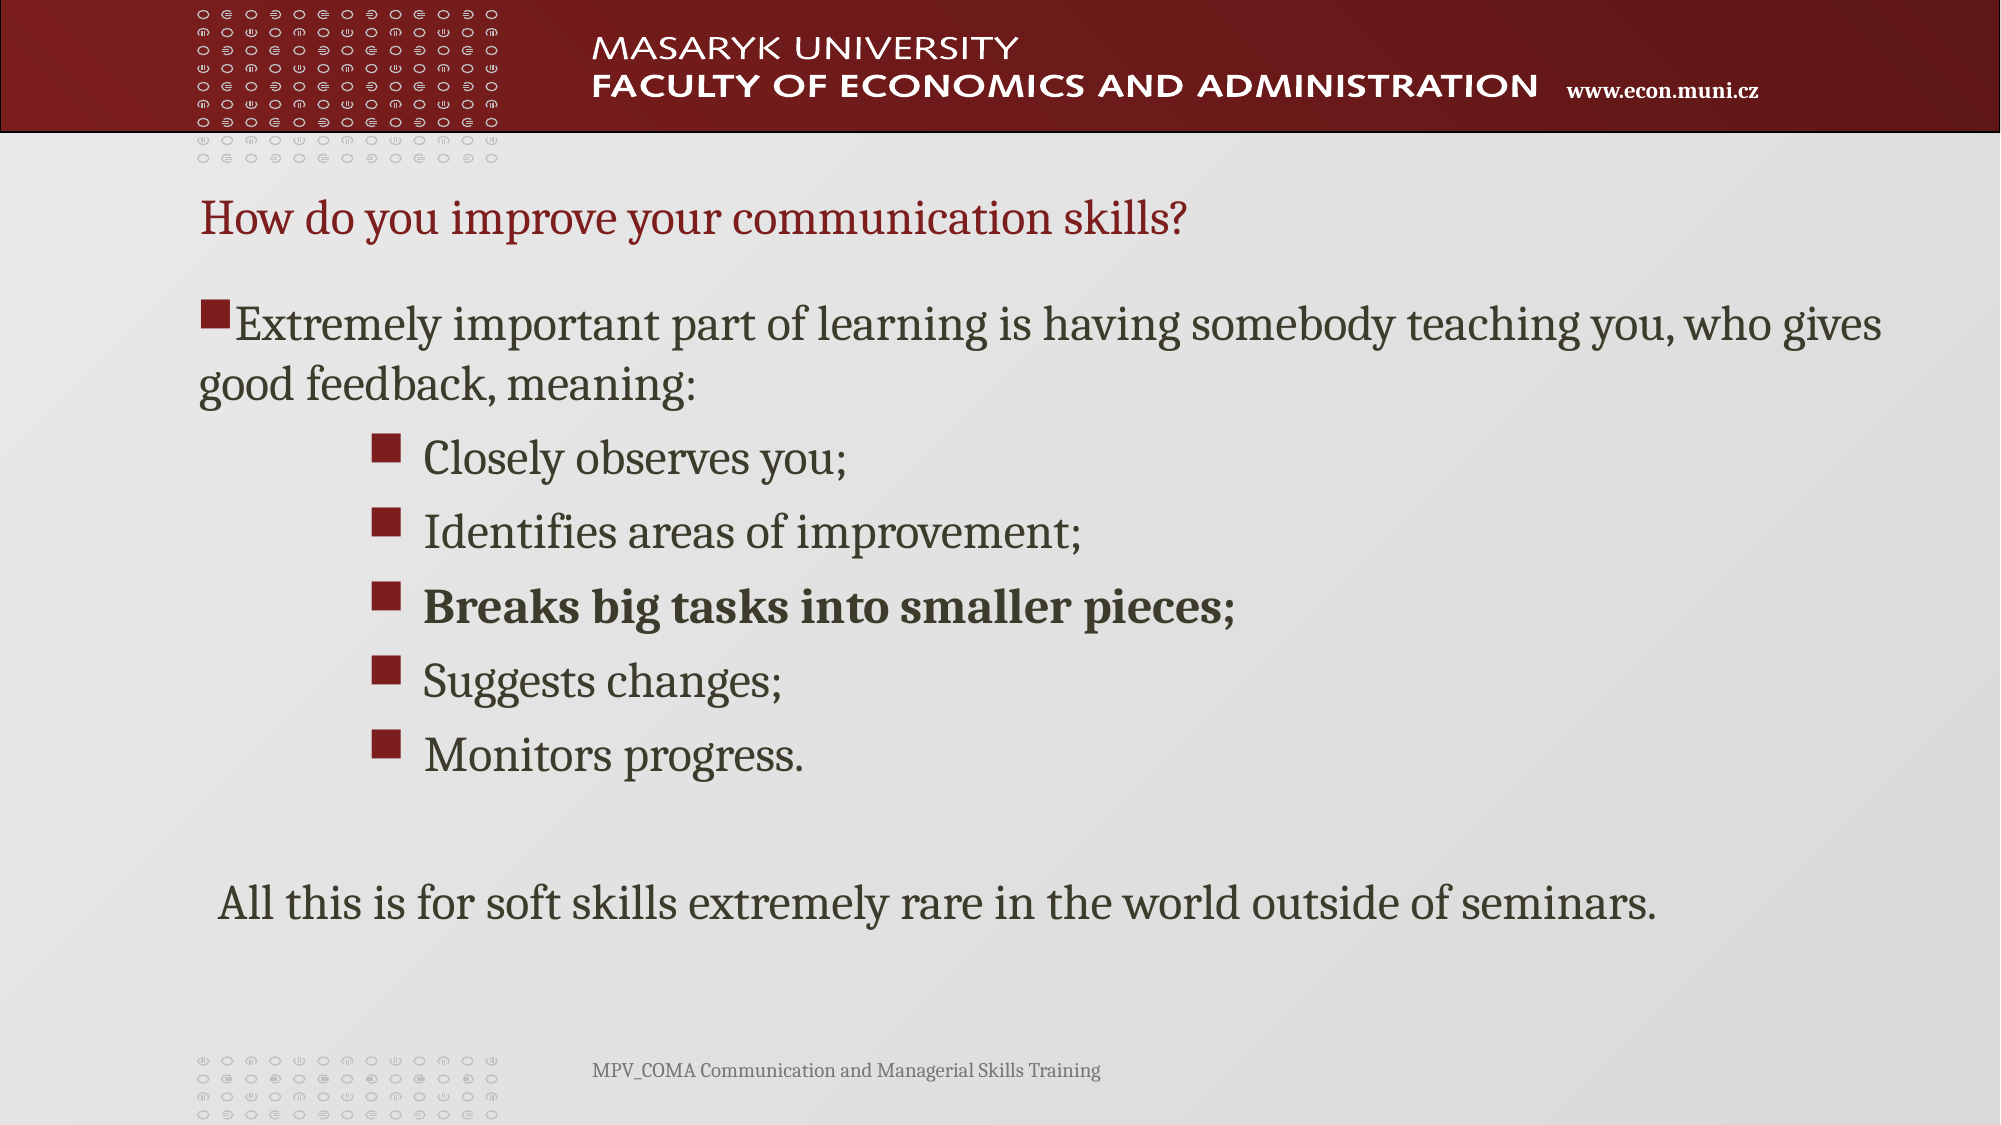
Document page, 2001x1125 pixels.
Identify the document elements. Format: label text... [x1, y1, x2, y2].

text_box MPV_COMA Communication and Managerial Skills Training [592, 1056, 1705, 1100]
text_box Extremely important part of learning is having somebody teaching you, who gives good feedback, meaning: Closely observes you; Identifies areas of improvement; Breaks big tasks into smaller pieces; Suggests changes; Monitors progress. All this is for soft skills extremely rare in the world outside of seminars. [196, 290, 1897, 1006]
text_box How do you improve your communication skills? [199, 184, 1900, 268]
